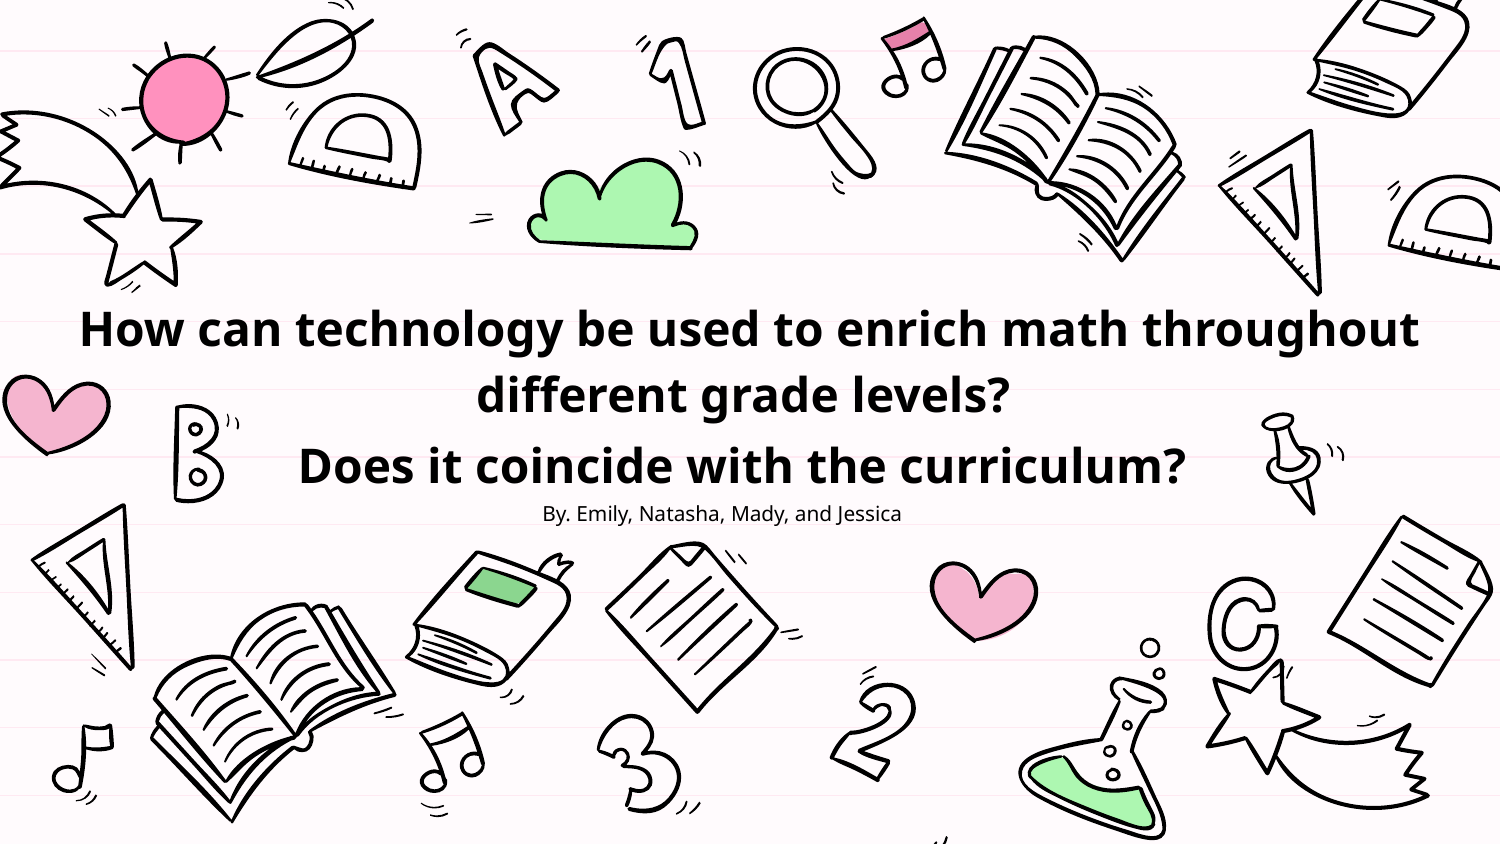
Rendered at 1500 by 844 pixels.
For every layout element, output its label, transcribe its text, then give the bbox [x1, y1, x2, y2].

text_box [635, 34, 707, 131]
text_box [914, 561, 1042, 644]
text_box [1204, 658, 1431, 811]
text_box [455, 28, 561, 137]
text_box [1305, 0, 1473, 119]
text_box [468, 213, 495, 224]
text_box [284, 92, 426, 191]
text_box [923, 835, 949, 844]
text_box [120, 41, 252, 165]
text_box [1260, 412, 1346, 516]
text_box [943, 34, 1187, 263]
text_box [149, 602, 405, 824]
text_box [1216, 128, 1323, 297]
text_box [604, 541, 780, 715]
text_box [596, 713, 702, 815]
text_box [415, 713, 486, 818]
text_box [29, 503, 135, 677]
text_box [404, 550, 575, 706]
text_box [0, 107, 204, 294]
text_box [1325, 514, 1495, 689]
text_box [746, 46, 882, 195]
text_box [523, 150, 703, 251]
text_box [828, 665, 927, 783]
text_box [1008, 637, 1175, 844]
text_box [1204, 576, 1294, 657]
text_box By. Emily, Natasha, Mady, and Jessica [276, 487, 1169, 538]
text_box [1386, 174, 1500, 273]
title How can technology be used to enrich math throughout different grade levels? Does it coincide with the curriculum? [51, 307, 1449, 572]
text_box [254, 0, 376, 89]
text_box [0, 374, 115, 457]
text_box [779, 628, 804, 641]
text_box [50, 723, 115, 806]
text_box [877, 16, 947, 99]
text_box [172, 403, 241, 504]
